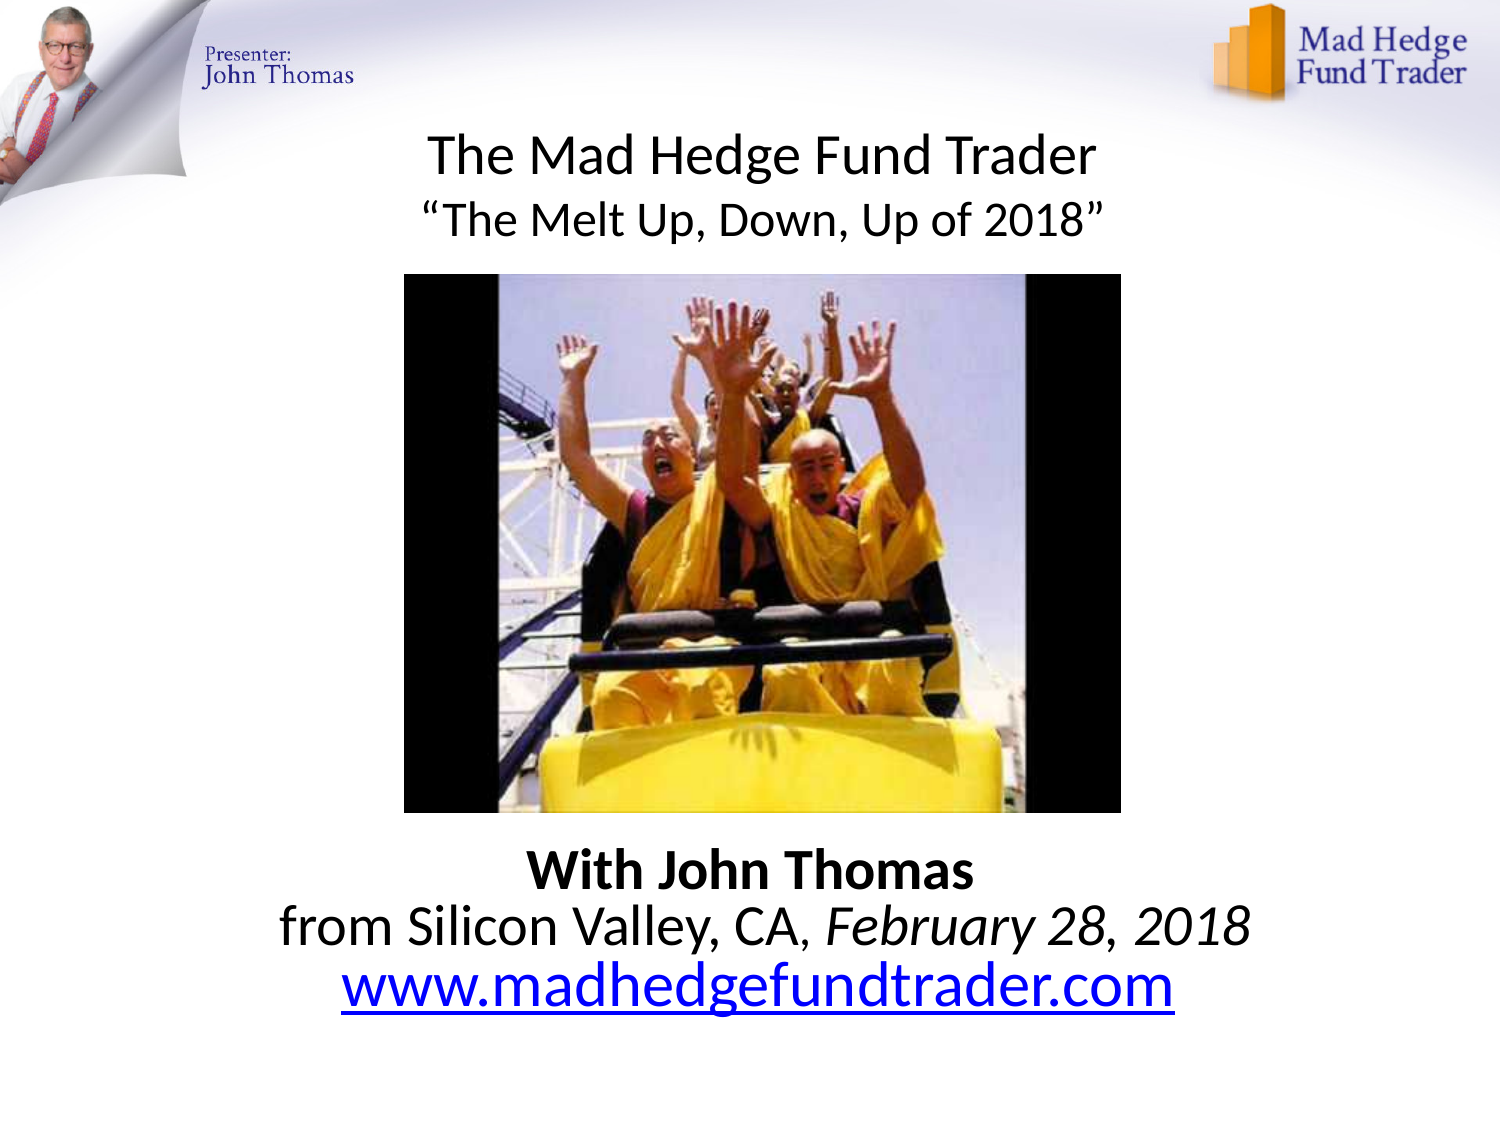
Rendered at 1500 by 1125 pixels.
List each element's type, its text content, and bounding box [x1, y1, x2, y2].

picture [0, 0, 1500, 813]
list With John Thomas from Silicon Valley, CA, February 28, 2018 www.madhedgefundtrader.com [62, 837, 1413, 1125]
title The Mad Hedge Fund Trader “The Melt Up, Down, Up of 2018” [87, 87, 1438, 275]
